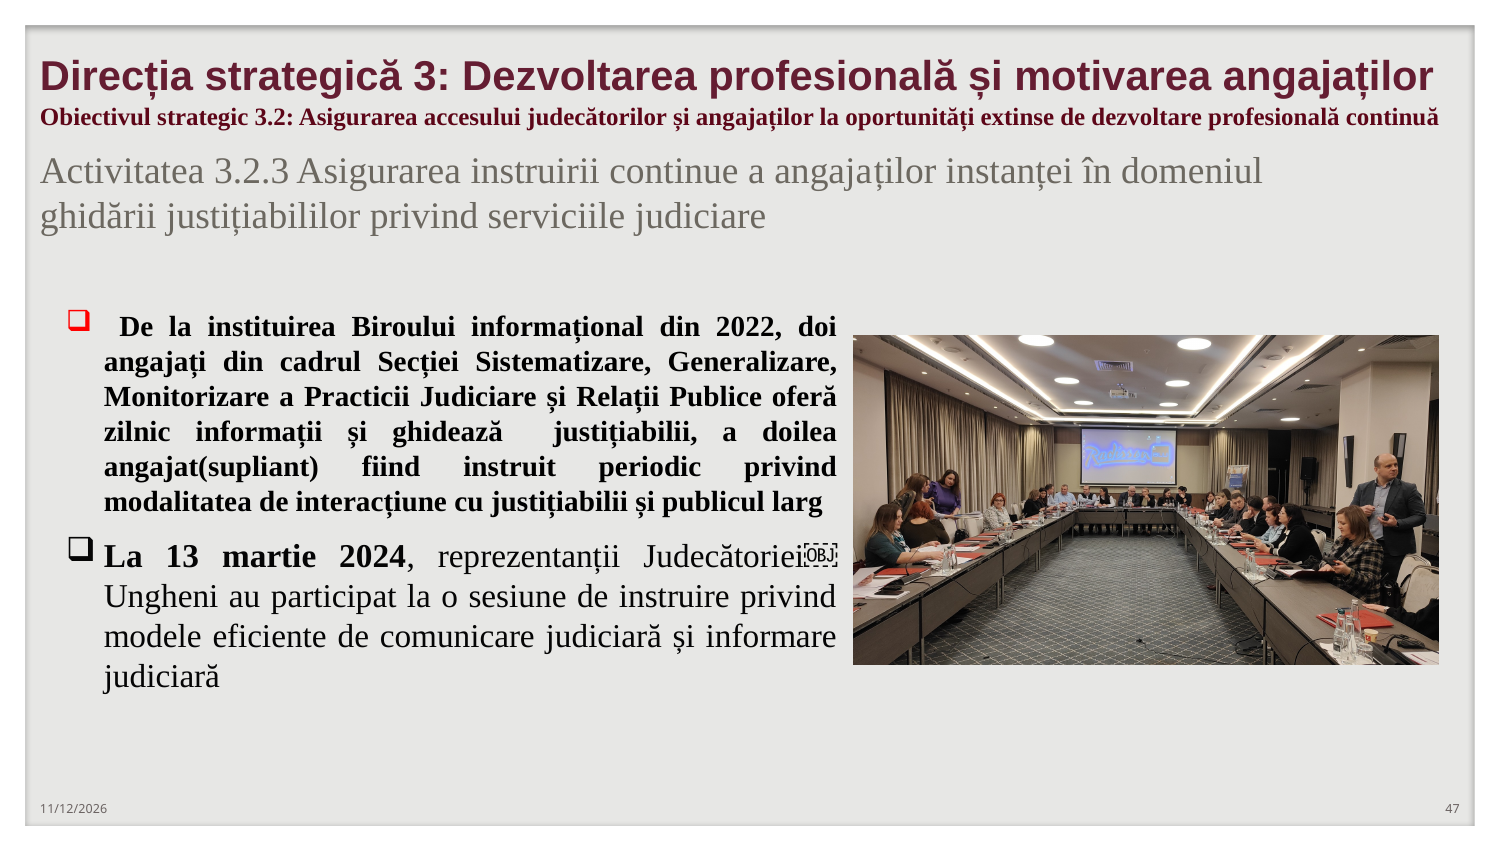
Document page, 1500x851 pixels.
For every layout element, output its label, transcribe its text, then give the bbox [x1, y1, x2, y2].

list De la instituirea Biroului informațional din 2022, doi angajați din cadrul Secției Sistematizare, Generalizare, Monitorizare a Practicii Judiciare și Relații Publice oferă zilnic informații și ghidează justițiabilii, a doilea angajat(supliant) fiind instruit periodic privind modalitatea de interacțiune cu justițiabilii și publicul larg La 13 martie 2024, reprezentanții Judecătoriei￼ Ungheni au participat la o sesiune de instruire privind modele eficiente de comunicare judiciară și informare judiciară [51, 299, 854, 774]
slide_number 47 [1125, 794, 1475, 826]
text_box Activitatea 3.2.3 Asigurarea instruirii continue a angajaților instanței în domeniul ghidării justițiabililor privind serviciile judiciare [24, 138, 1475, 244]
title Direcția strategică 3: Dezvoltarea profesională și motivarea angajaților Obiectivul strategic 3.2: Asigurarea accesului judecătorilor și angajaților la oportunități extinse de dezvoltare profesională continuă [24, 38, 1475, 138]
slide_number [24, 794, 375, 826]
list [852, 334, 1439, 665]
